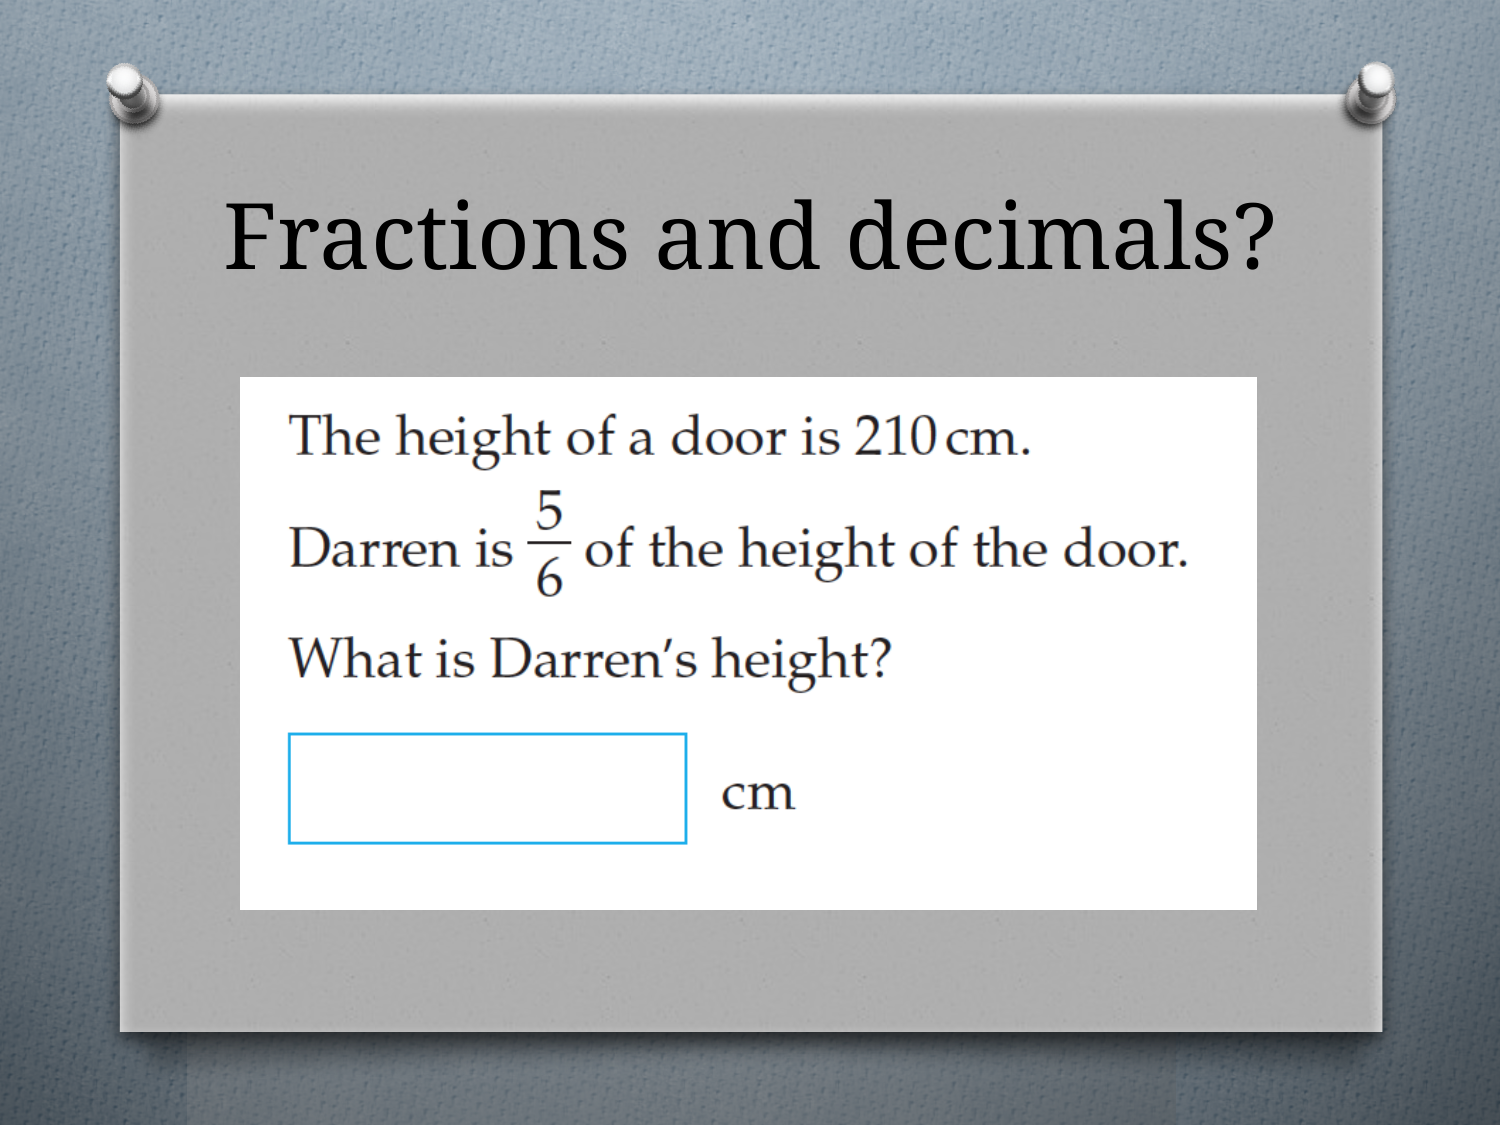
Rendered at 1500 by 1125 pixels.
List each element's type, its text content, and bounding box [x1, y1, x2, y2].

title Fractions and decimals? [179, 134, 1323, 332]
picture [1317, 35, 1439, 156]
picture [75, 29, 198, 153]
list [239, 347, 1257, 940]
